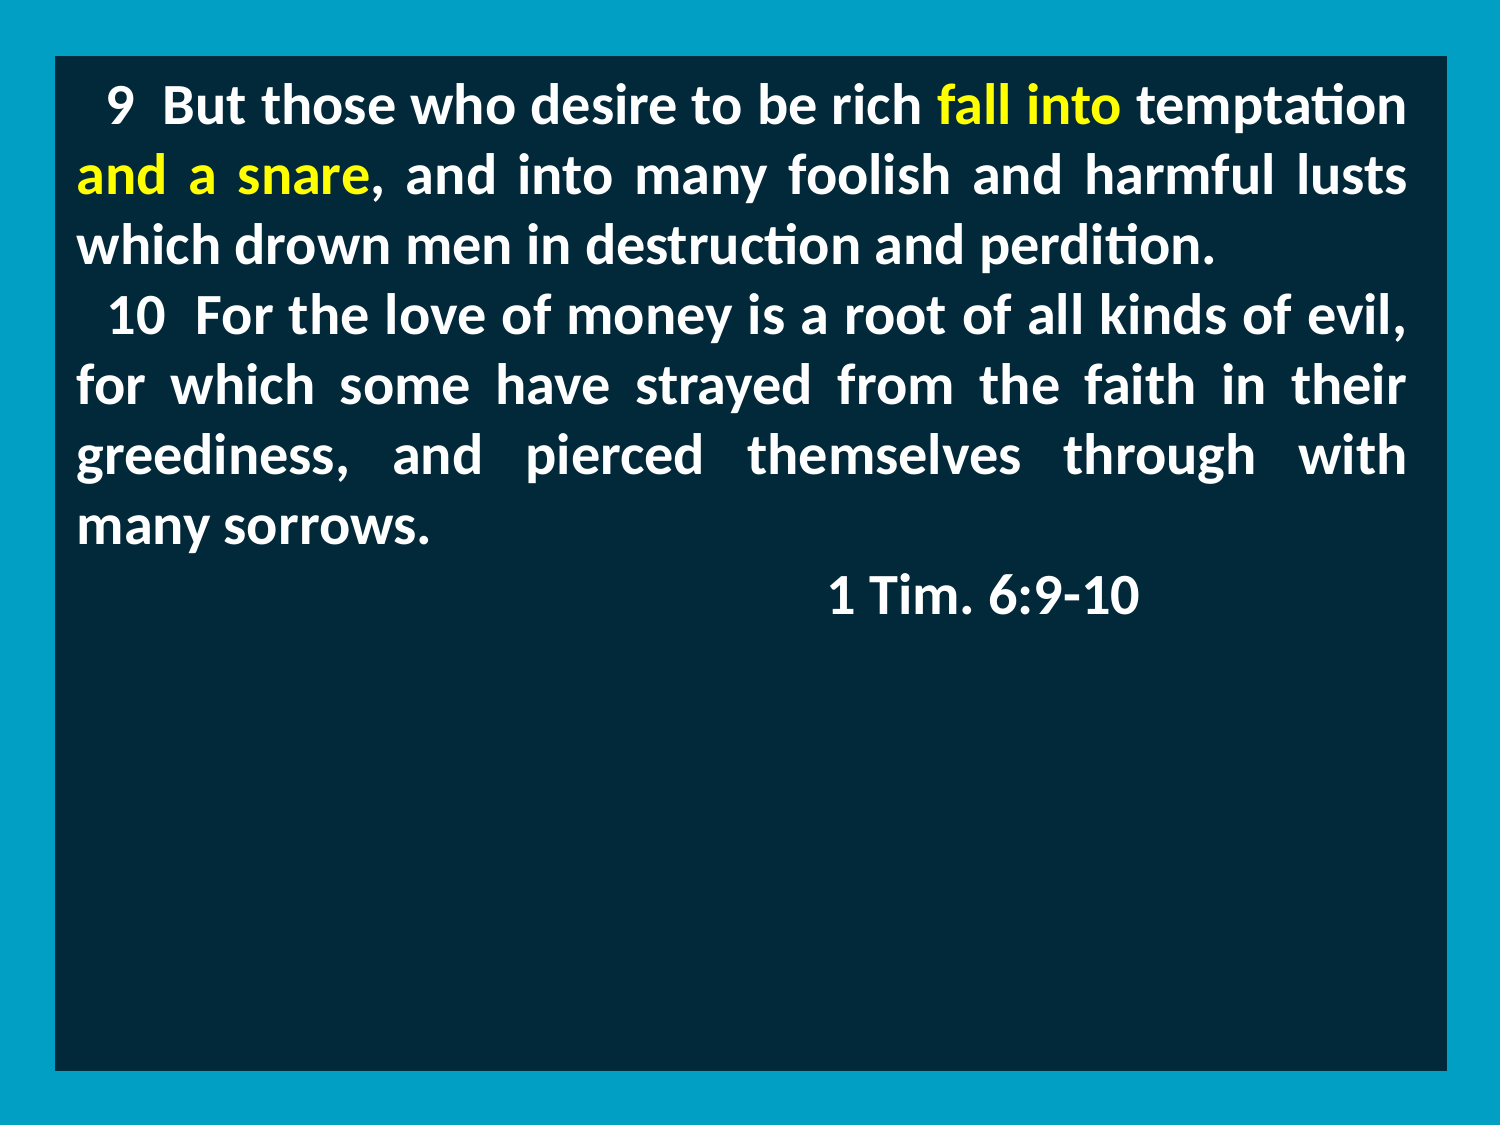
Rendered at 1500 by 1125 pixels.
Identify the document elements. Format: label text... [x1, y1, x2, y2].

text_box 9 But those who desire to be rich fall into temptation and a snare, and into many foolish and harmful lusts which drown men in destruction and perdition. 10 For the love of money is a root of all kinds of evil, for which some have strayed from the faith in their greediness, and pierced themselves through with many sorrows. 1 Tim. 6:9-10 [61, 58, 1423, 634]
